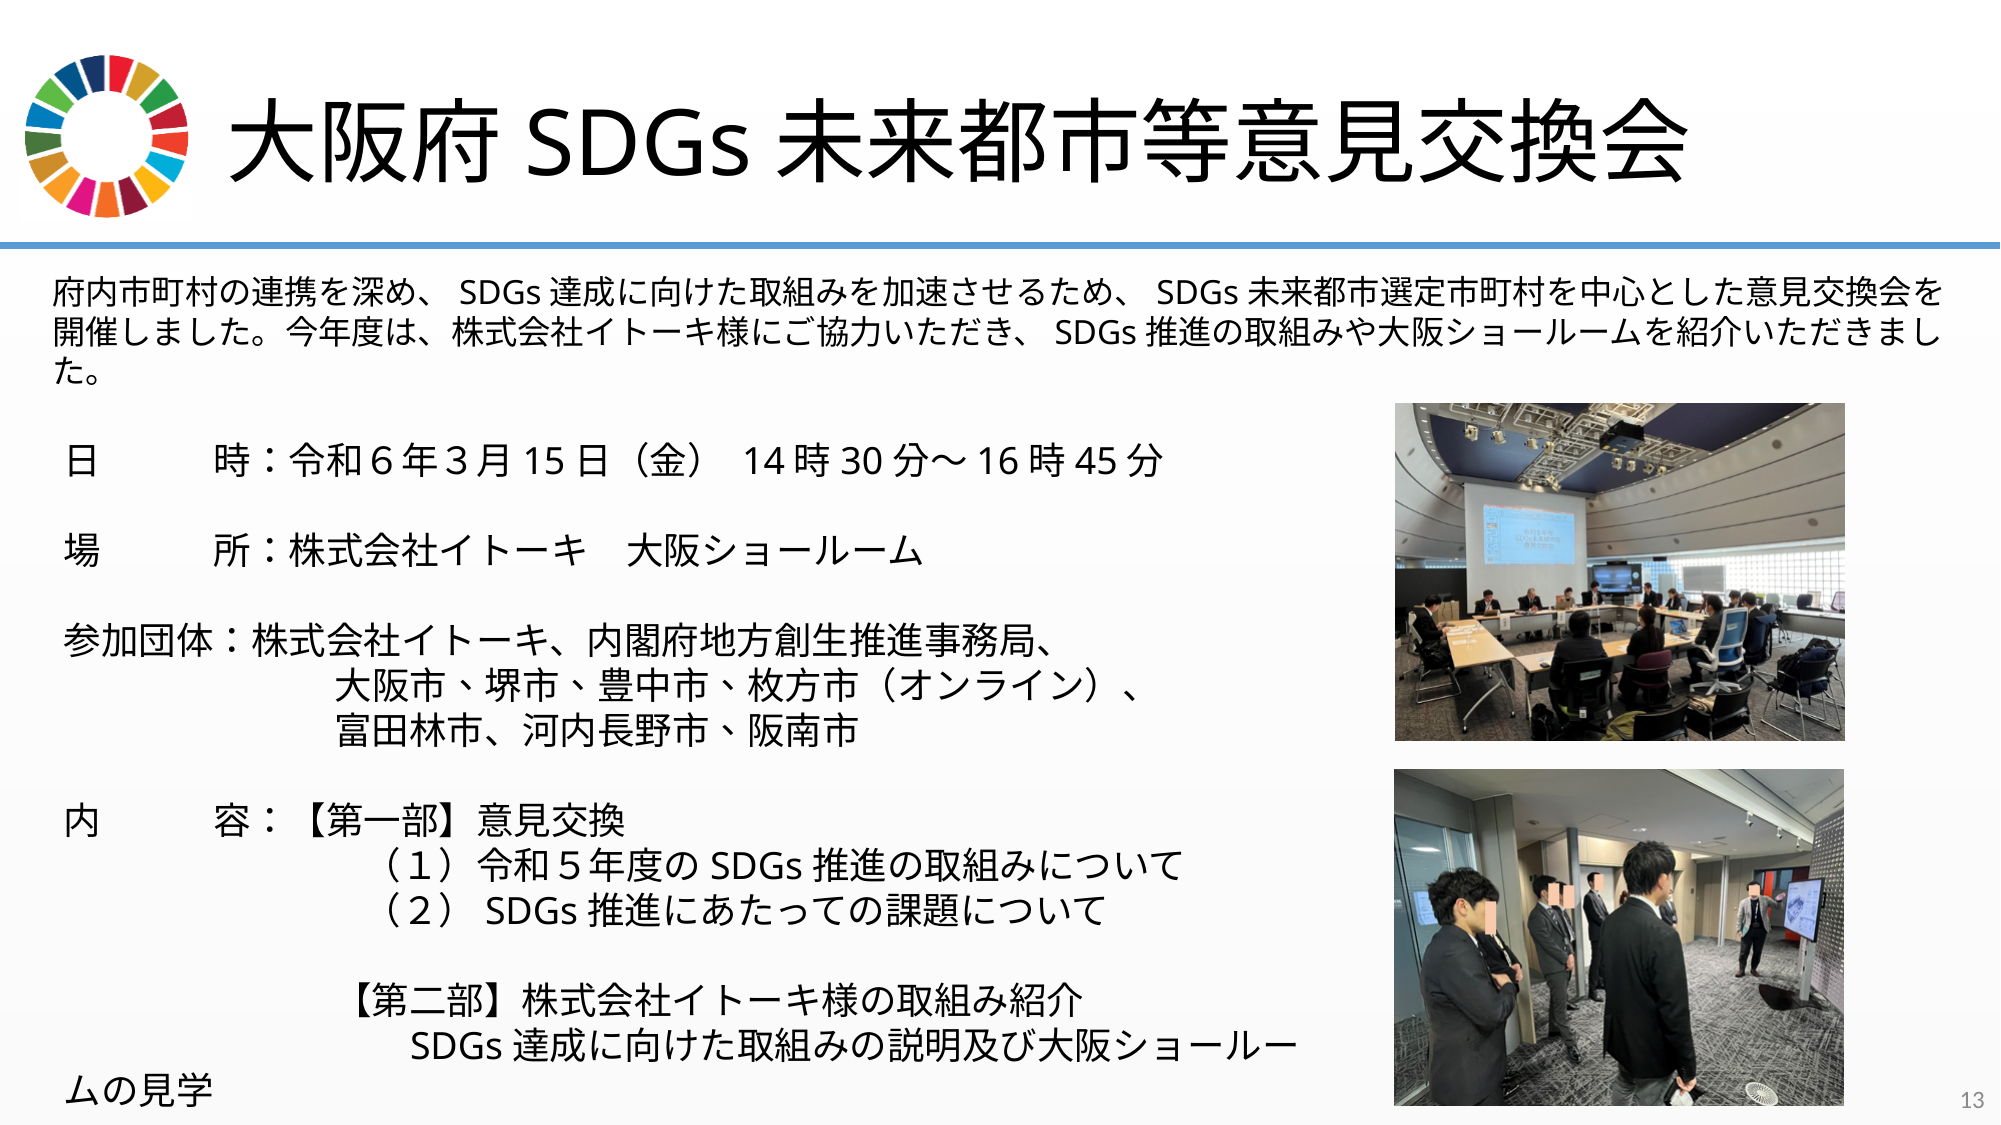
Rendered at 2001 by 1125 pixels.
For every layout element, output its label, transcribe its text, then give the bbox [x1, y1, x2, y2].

picture [21, 52, 192, 222]
title 大阪府SDGs未来都市等意見交換会 [211, 37, 1767, 255]
text_box 府内市町村の連携を深め、SDGs達成に向けた取組みを加速させるため、SDGs未来都市選定市町村を中心とした意見交換会を開催しました。今年度は、株式会社イトーキ様にご協力いただき、SDGs推進の取組みや大阪ショールームを紹介いただきました。 [37, 263, 1961, 398]
picture [1395, 403, 1845, 741]
slide_number 13 [1550, 1068, 2000, 1125]
text_box 日 時：令和６年３月15日（金） 14時30分～16時45分 場 所：株式会社イトーキ 大阪ショールーム 参加団体：株式会社イトーキ、内閣府地方創生推進事務局、 大阪市、堺市、豊中市、枚方市（オンライン）、 富田林市、河内長野市、阪南市 内 容：【第一部】意見交換 （１）令和５年度のSDGs推進の取組みについて （２）SDGs推進にあたっての課題について 【第二部】株式会社イトーキ様の取組み紹介 SDGs達成に向けた取組みの説明及び大阪ショールームの見学 [48, 429, 1335, 1119]
picture [1394, 769, 1844, 1106]
